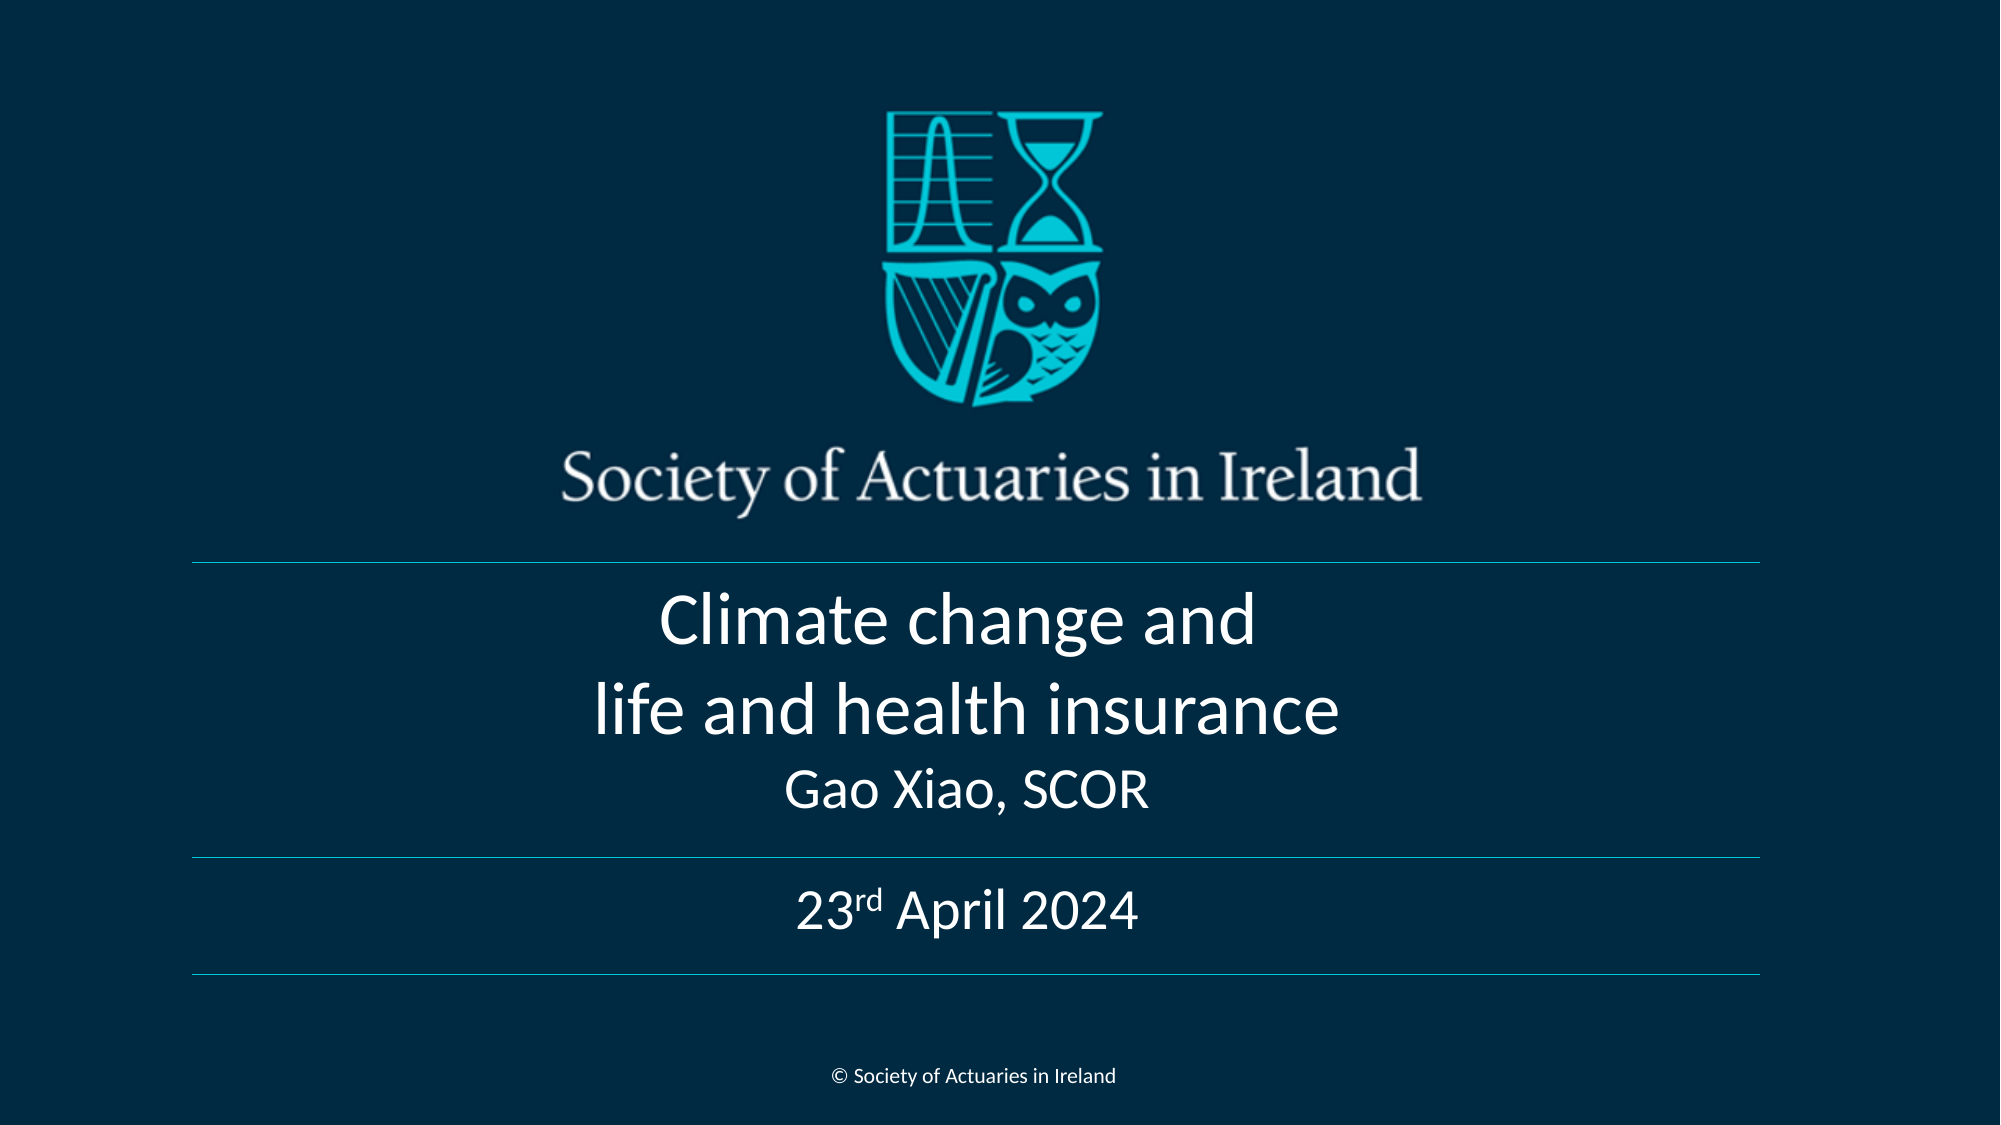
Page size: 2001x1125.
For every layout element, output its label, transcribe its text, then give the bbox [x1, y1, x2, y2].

text_box 23rd April 2024 [177, 863, 1757, 949]
picture [408, 8, 1592, 562]
text_box Climate change and life and health insurance Gao Xiao, SCOR [225, 562, 1710, 828]
